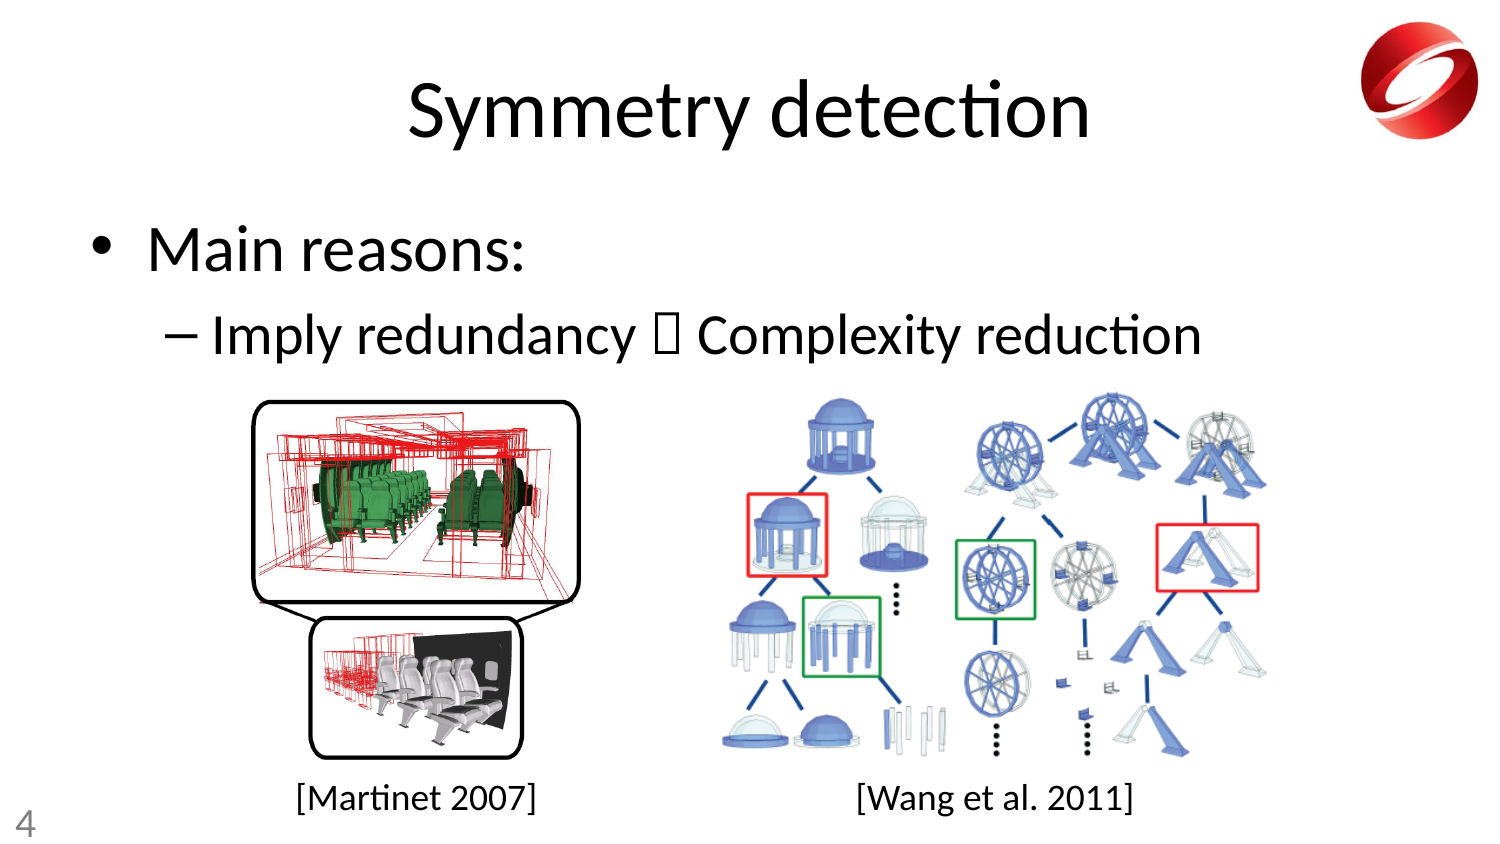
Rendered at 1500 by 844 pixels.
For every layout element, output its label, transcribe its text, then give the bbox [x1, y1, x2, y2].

title Symmetry detection [75, 33, 1425, 175]
list Main reasons: Imply redundancy  Complexity reduction [75, 196, 1425, 754]
slide_number 4 [0, 798, 172, 843]
picture [246, 397, 586, 763]
picture [714, 389, 1276, 767]
text_box [Martinet 2007] [280, 772, 553, 826]
text_box [Wang et al. 2011] [840, 774, 1150, 826]
picture [1359, 20, 1480, 141]
